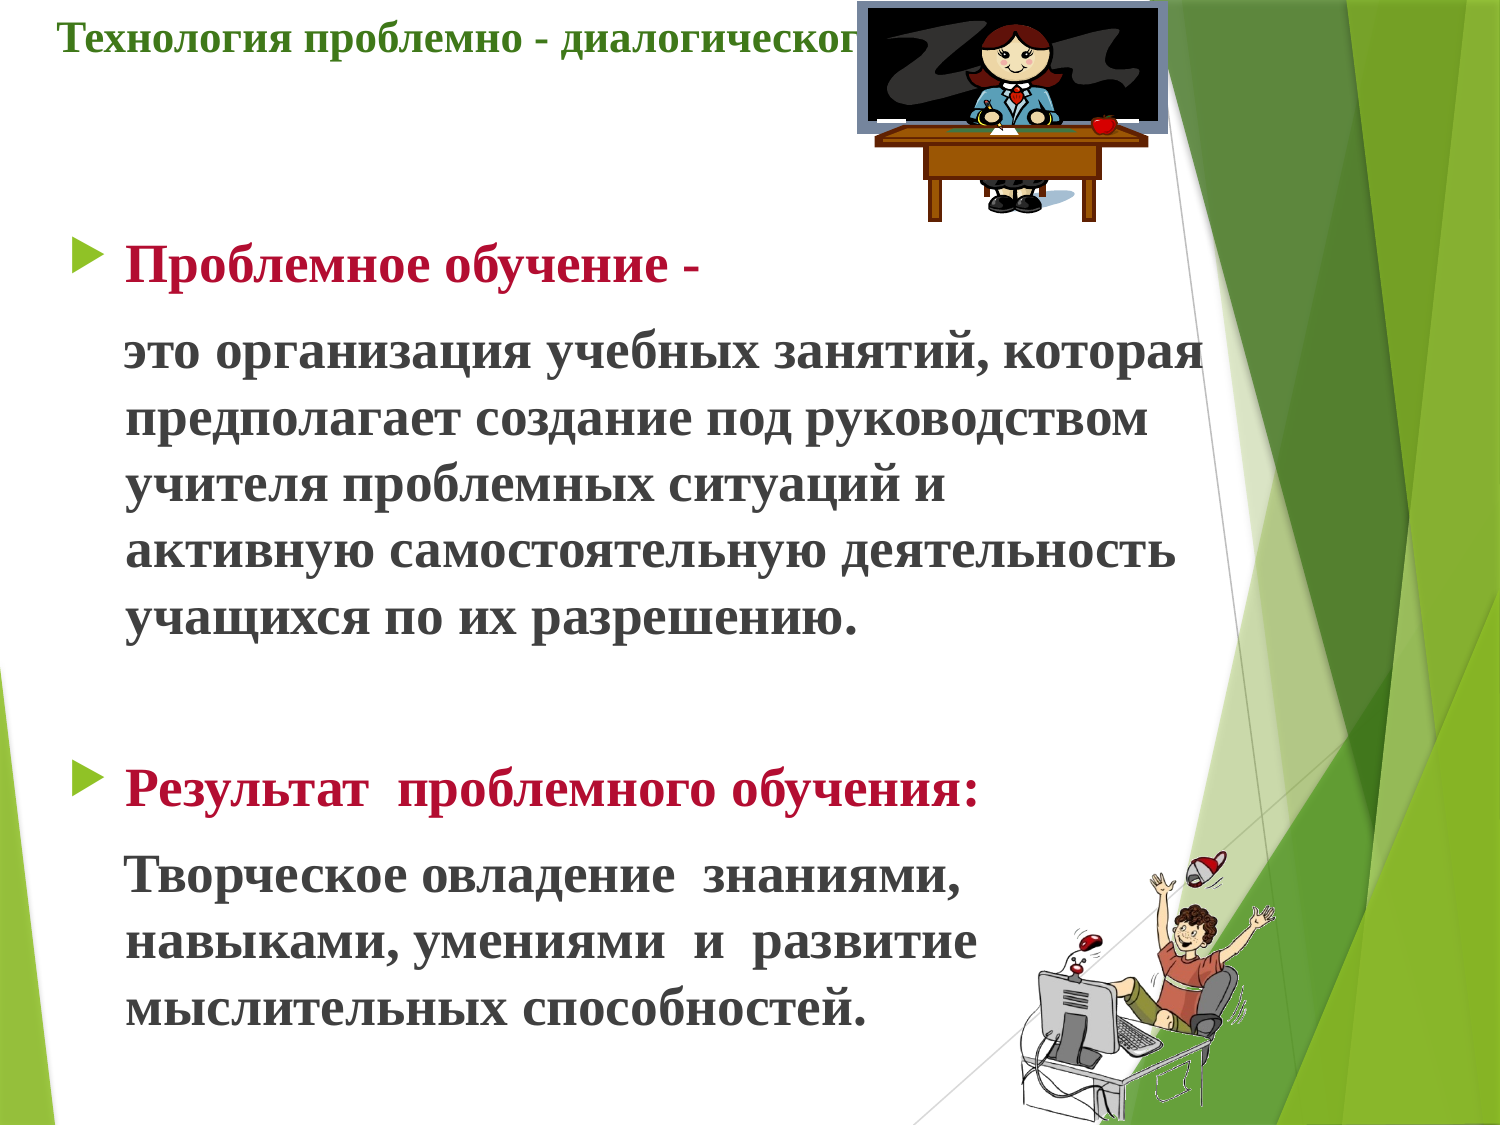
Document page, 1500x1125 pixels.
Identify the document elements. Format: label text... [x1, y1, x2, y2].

title Технология проблемно - диалогического обучения [41, 0, 853, 217]
picture [855, 0, 1170, 224]
picture [1009, 840, 1283, 1125]
list Проблемное обучение - это организация учебных занятий, которая предполагает создание под руководством учителя проблемных ситуаций и активную самостоятельную деятельность учащихся по их разрешению. Результат проблемного обучения: Творческое овладение знаниями, навыками, умениями и развитие мыслительных способностей. [53, 219, 1223, 1071]
